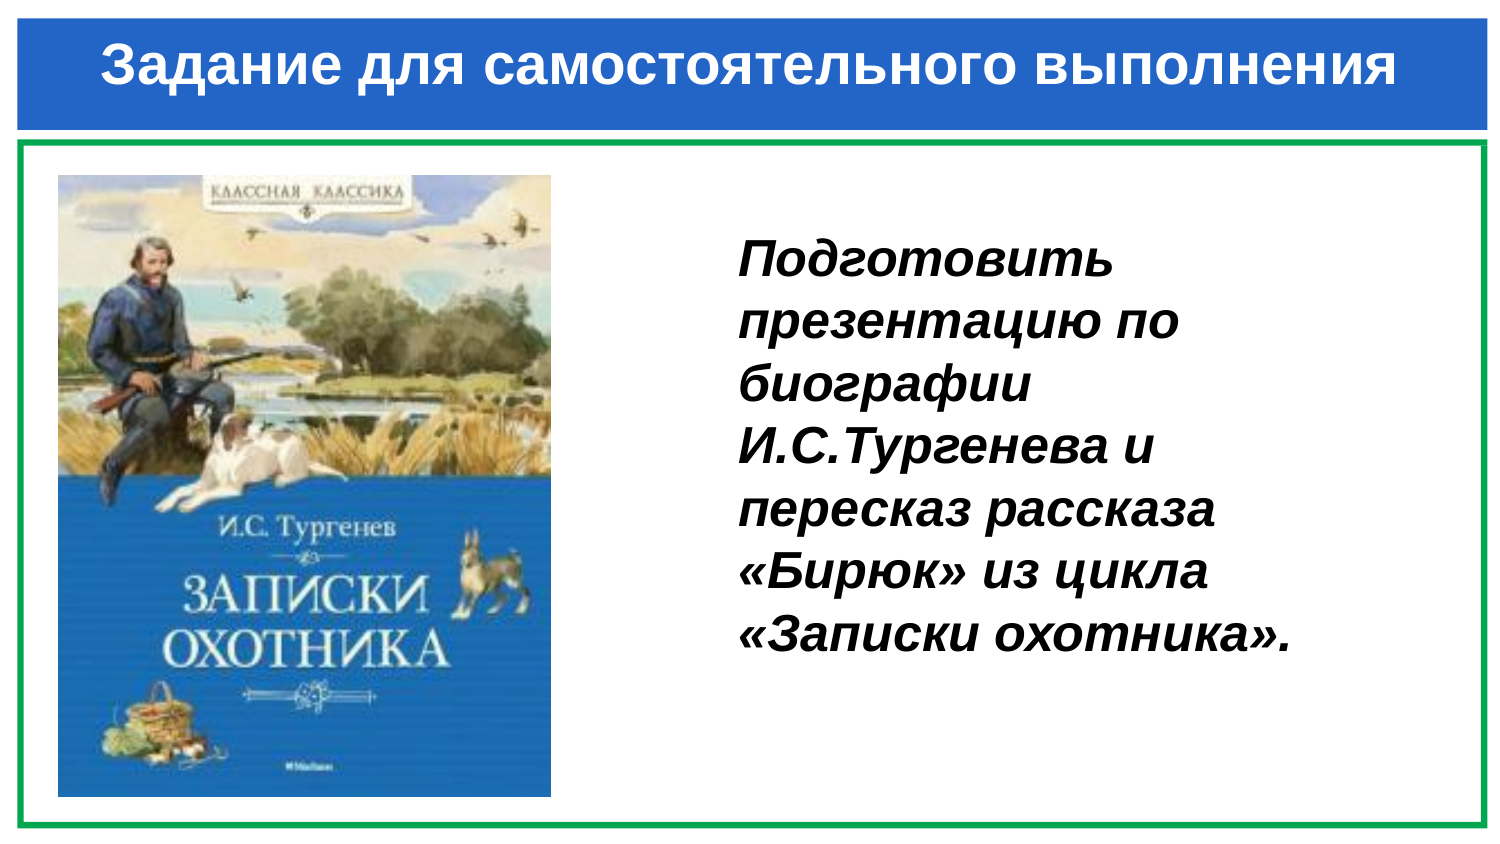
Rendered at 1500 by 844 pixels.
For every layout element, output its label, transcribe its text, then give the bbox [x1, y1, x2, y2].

list Подготовить презентацию по биографии И.С.Тургенева и пересказ рассказа «Бирюк» из цикла «Записки охотника». [738, 161, 1348, 667]
title Задание для самостоятельного выполнения [78, 26, 1422, 98]
picture [58, 175, 551, 798]
